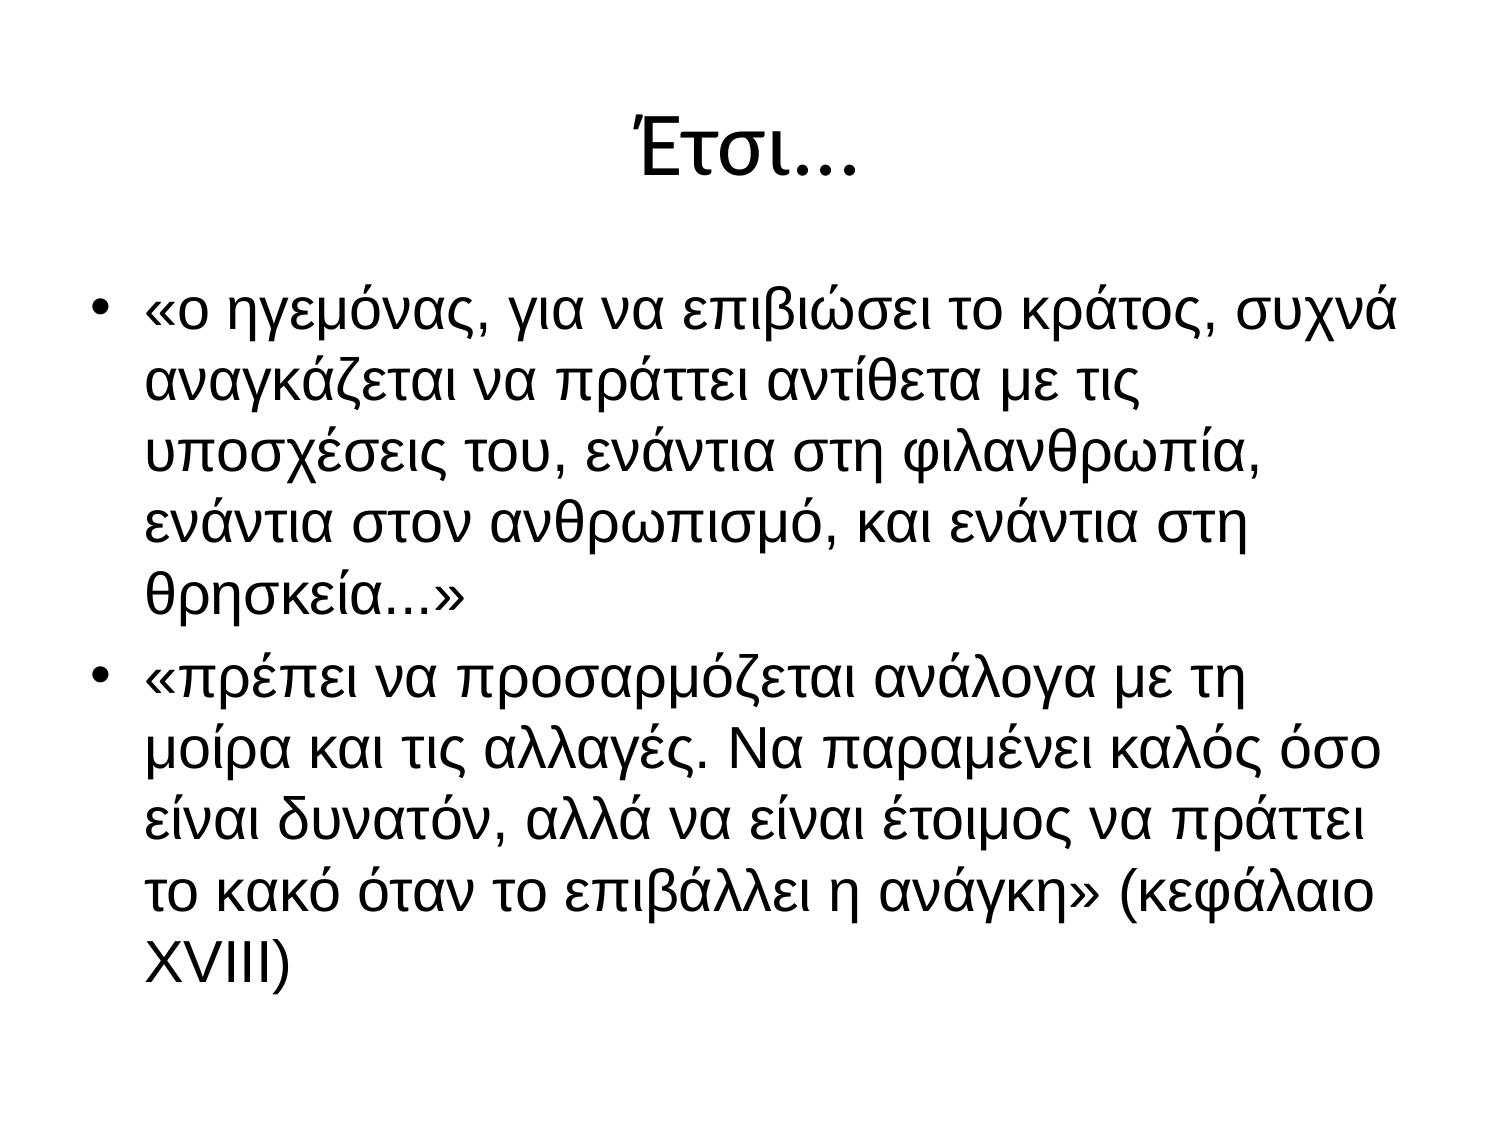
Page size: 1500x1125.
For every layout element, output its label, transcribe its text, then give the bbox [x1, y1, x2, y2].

list «ο ηγεμόνας, για να επιβιώσει το κράτος, συχνά αναγκάζεται να πράττει αντίθετα με τις υποσχέσεις του, ενάντια στη φιλανθρωπία, ενάντια στον ανθρωπισμό, και ενάντια στη θρησκεία...» «πρέπει να προσαρμόζεται ανάλογα με τη μοίρα και τις αλλαγές. Να παραμένει καλός όσο είναι δυνατόν, αλλά να είναι έτοιμος να πράττει το κακό όταν το επιβάλλει η ανάγκη» (κεφάλαιο XVIII) [75, 262, 1425, 1005]
title Έτσι... [75, 45, 1425, 233]
